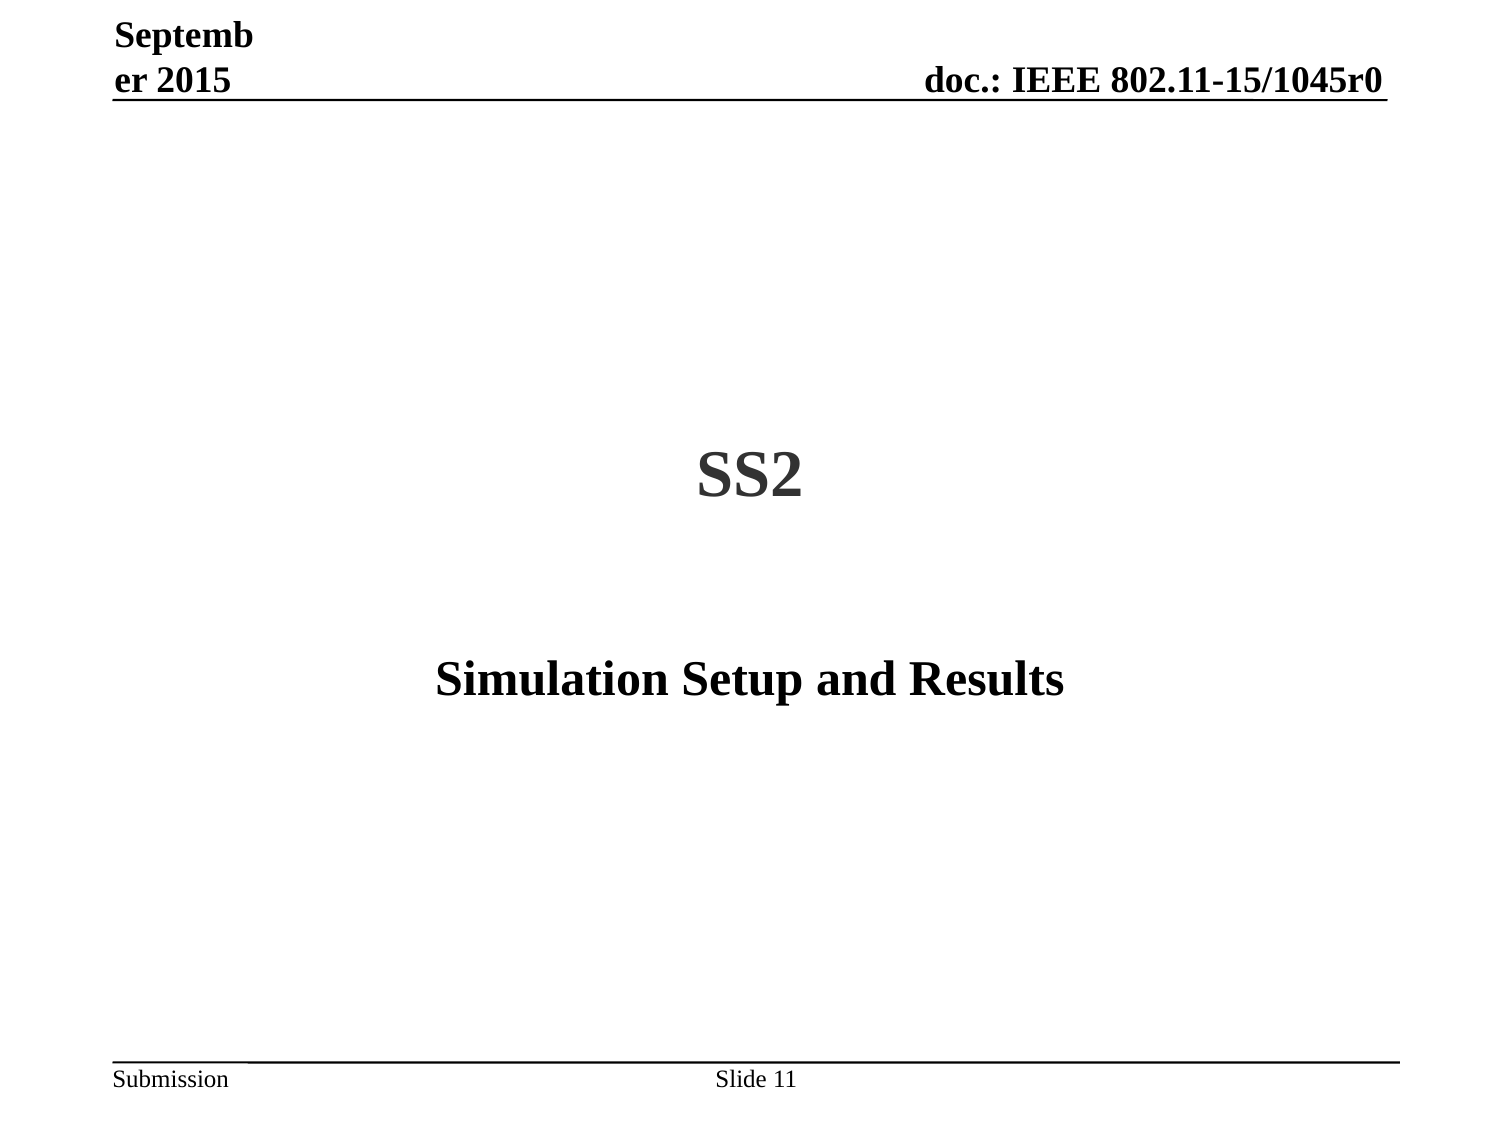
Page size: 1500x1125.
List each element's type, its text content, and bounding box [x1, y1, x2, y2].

slide_number Slide 11 [712, 1061, 800, 1093]
title SS2 [112, 349, 1388, 591]
subtitle Simulation Setup and Results [224, 637, 1276, 926]
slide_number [114, 54, 270, 101]
